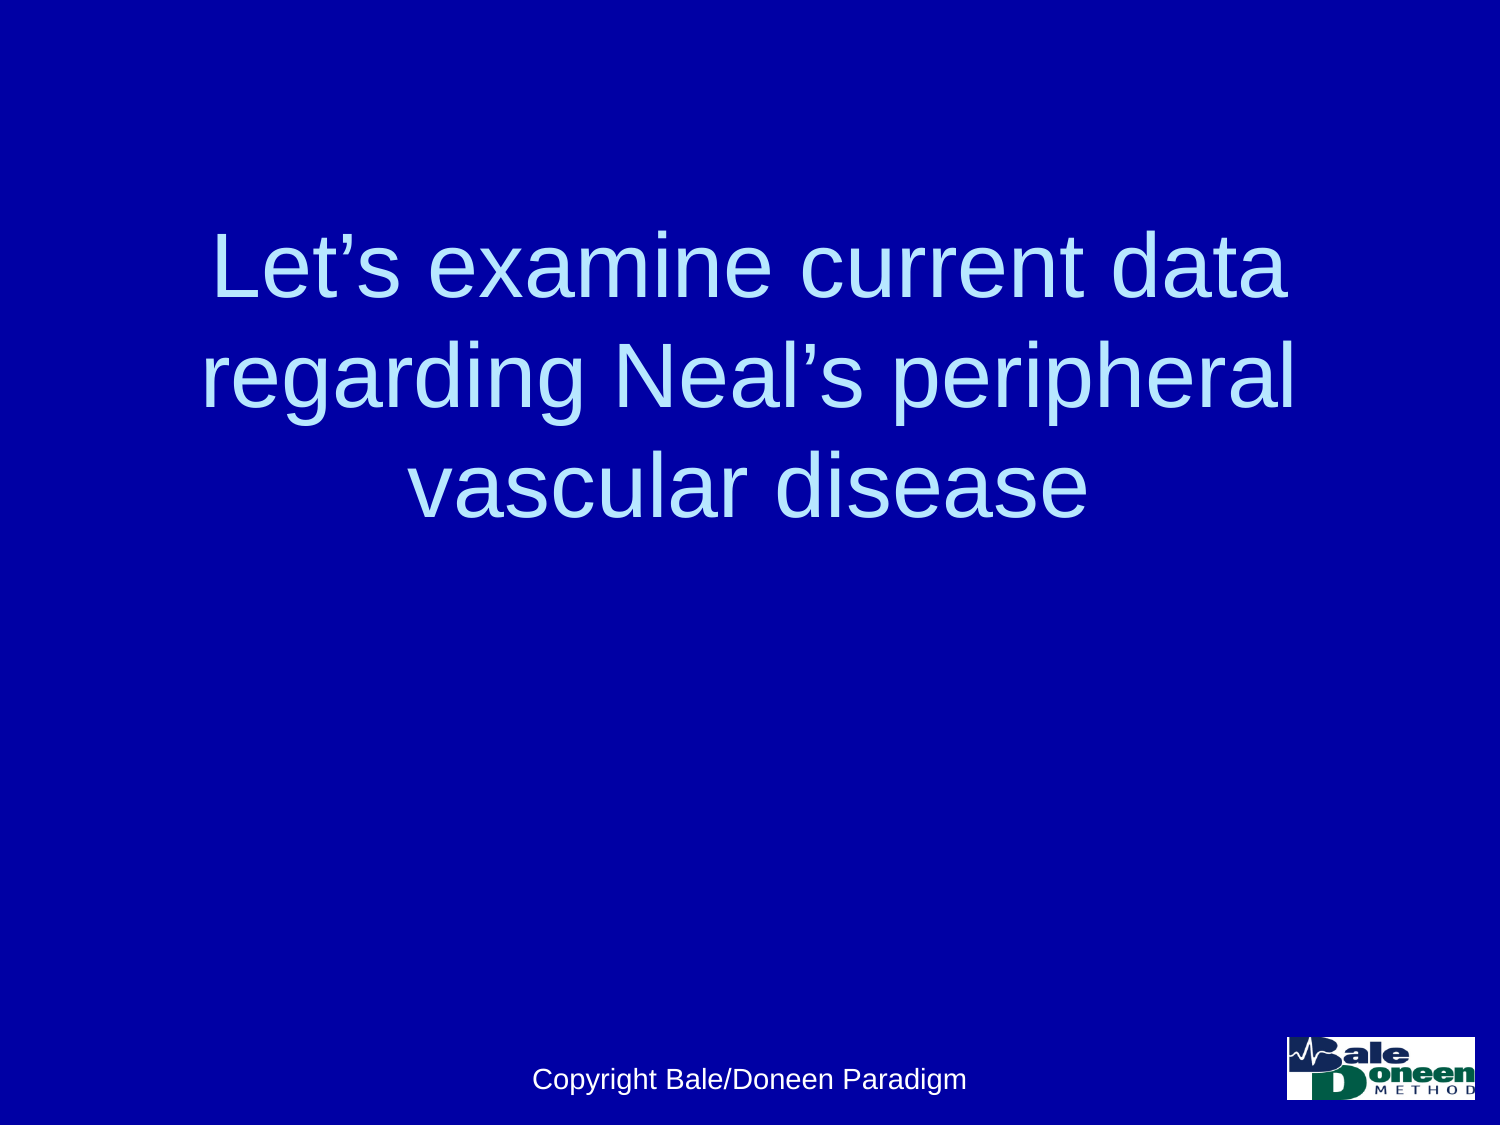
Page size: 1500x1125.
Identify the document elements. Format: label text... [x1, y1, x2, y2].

footer Copyright Bale/Doneen Paradigm [512, 1024, 988, 1103]
title Let’s examine current data regarding Neal’s peripheral vascular disease [51, 262, 1449, 481]
picture [1287, 1037, 1475, 1100]
